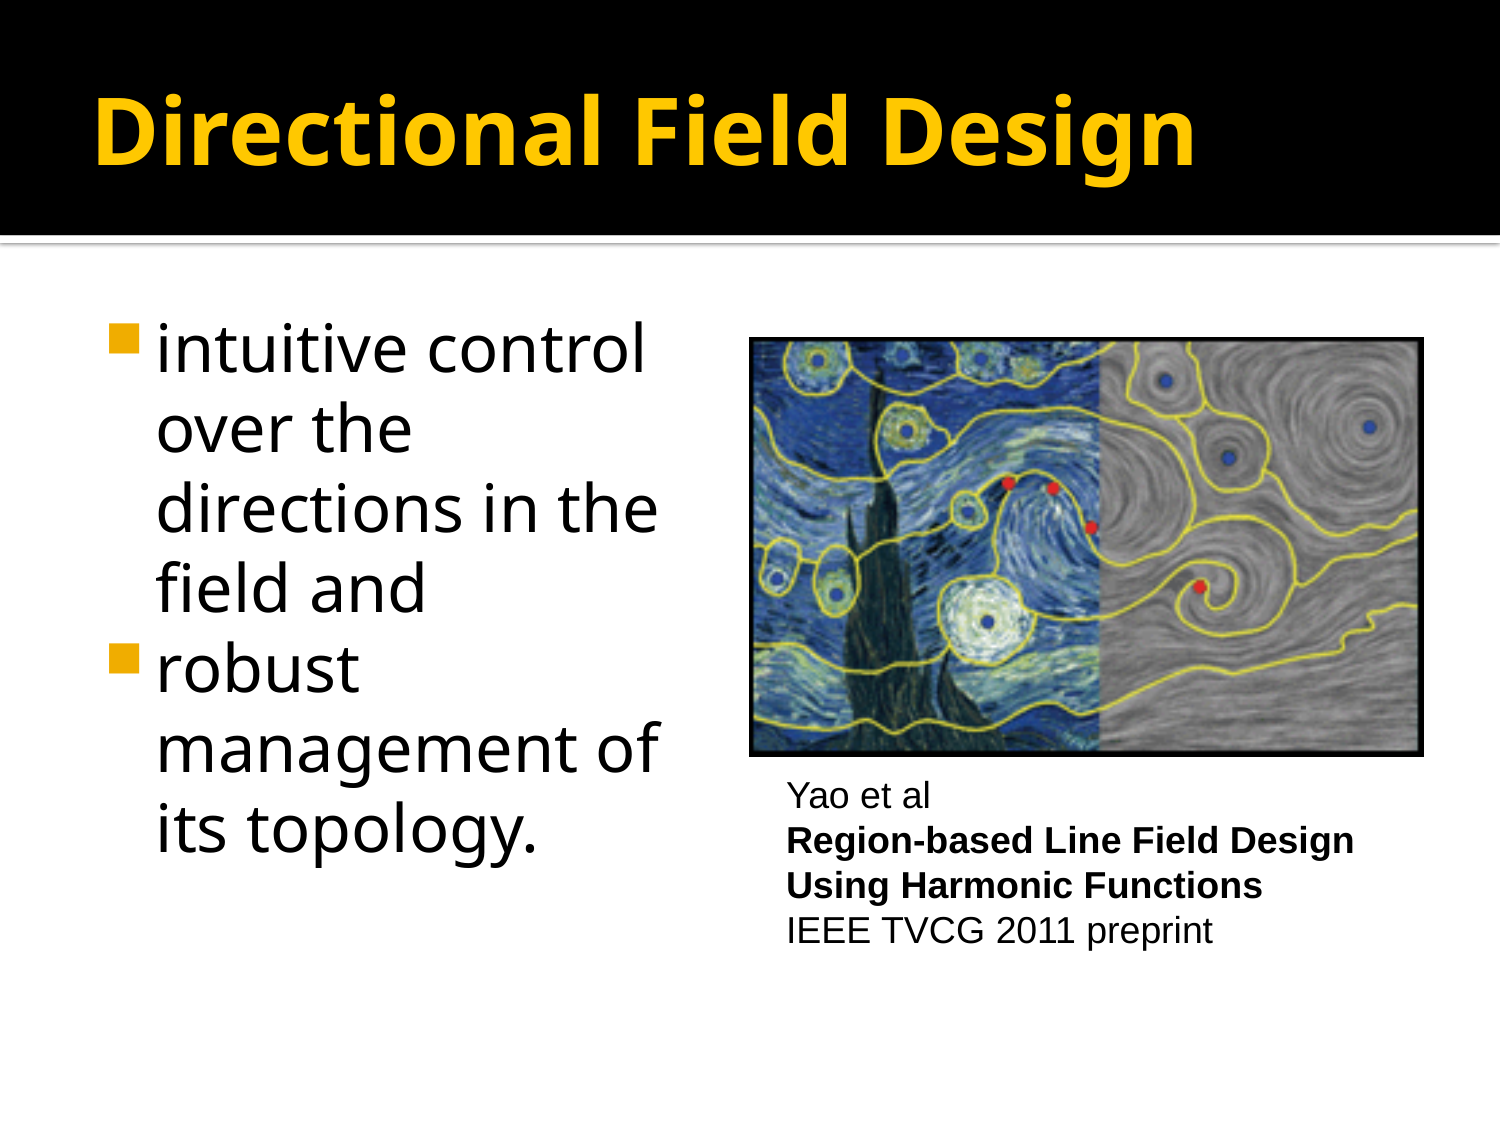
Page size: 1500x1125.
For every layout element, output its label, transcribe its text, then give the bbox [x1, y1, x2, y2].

picture [749, 337, 1424, 757]
text_box Yao et al Region-based Line Field Design Using Harmonic Functions IEEE TVCG 2011 preprint [771, 766, 1398, 958]
list intuitive control over the directions in the field and robust management of its topology. [75, 291, 703, 1050]
title Directional Field Design [75, 25, 1425, 231]
